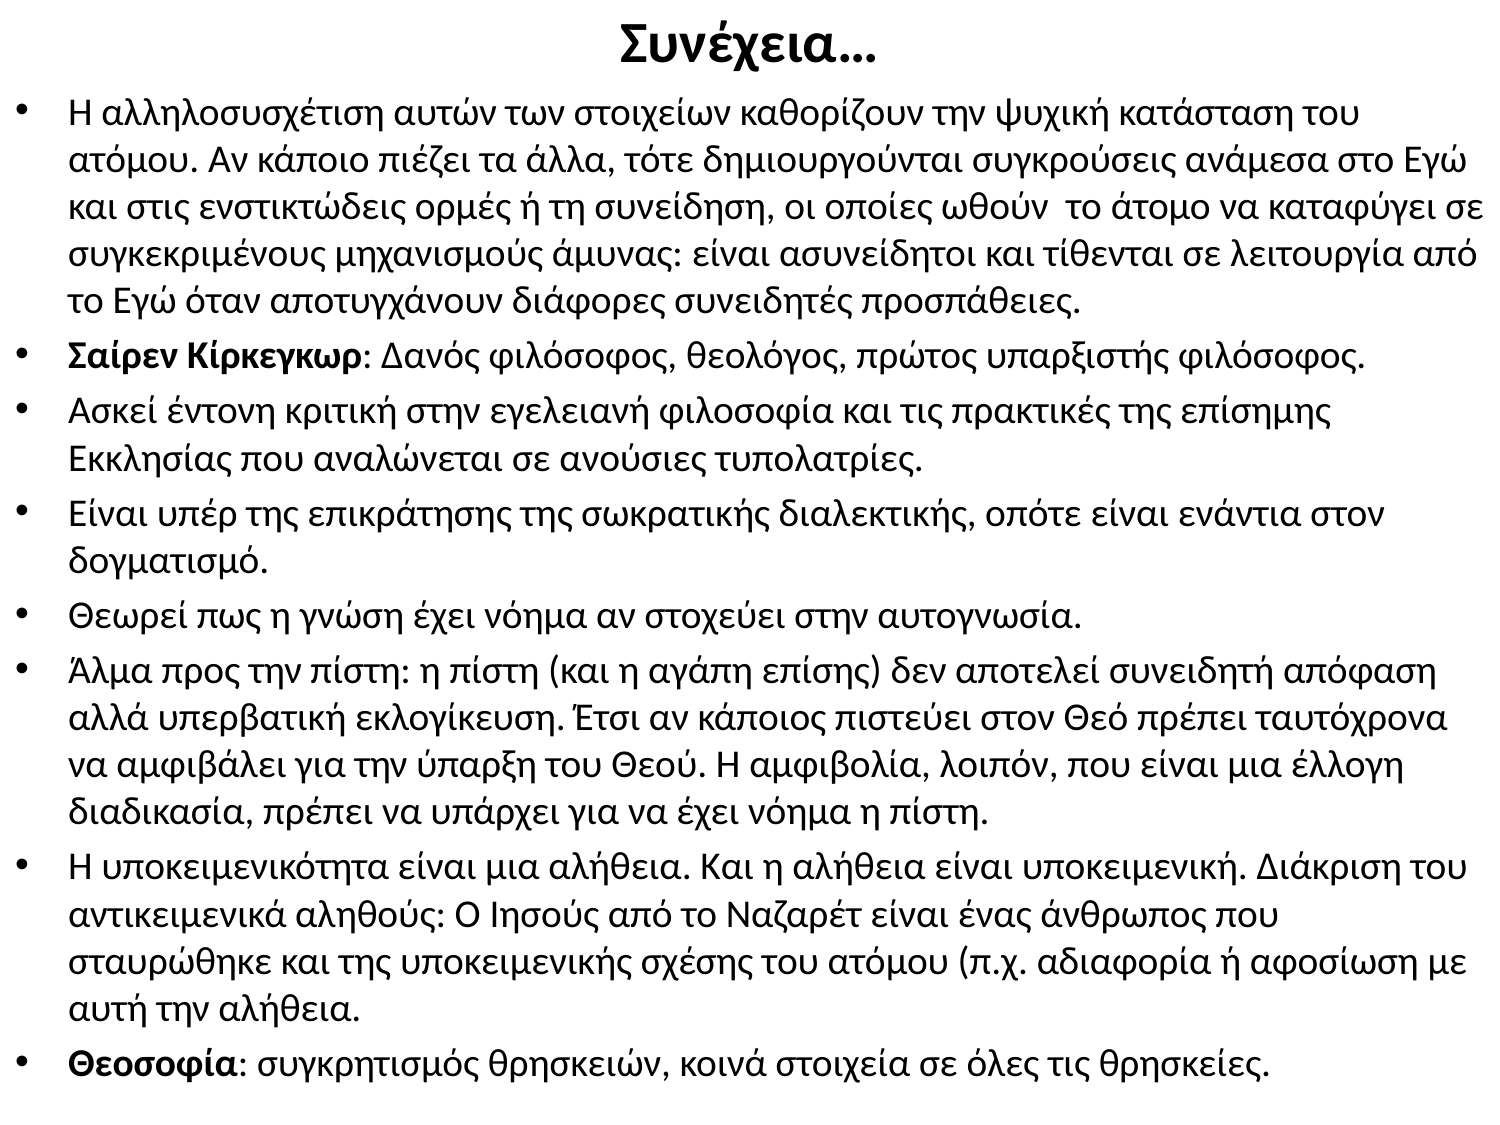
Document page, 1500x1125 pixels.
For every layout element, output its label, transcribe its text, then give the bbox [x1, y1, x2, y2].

list Η αλληλοσυσχέτιση αυτών των στοιχείων καθορίζουν την ψυχική κατάσταση του ατόμου. Αν κάποιο πιέζει τα άλλα, τότε δημιουργούνται συγκρούσεις ανάμεσα στο Εγώ και στις ενστικτώδεις ορμές ή τη συνείδηση, οι οποίες ωθούν το άτομο να καταφύγει σε συγκεκριμένους μηχανισμούς άμυνας: είναι ασυνείδητοι και τίθενται σε λειτουργία από το Εγώ όταν αποτυγχάνουν διάφορες συνειδητές προσπάθειες. Σαίρεν Κίρκεγκωρ: Δανός φιλόσοφος, θεολόγος, πρώτος υπαρξιστής φιλόσοφος. Ασκεί έντονη κριτική στην εγελειανή φιλοσοφία και τις πρακτικές της επίσημης Εκκλησίας που αναλώνεται σε ανούσιες τυπολατρίες. Είναι υπέρ της επικράτησης της σωκρατικής διαλεκτικής, οπότε είναι ενάντια στον δογματισμό. Θεωρεί πως η γνώση έχει νόημα αν στοχεύει στην αυτογνωσία. Άλμα προς την πίστη: η πίστη (και η αγάπη επίσης) δεν αποτελεί συνειδητή απόφαση αλλά υπερβατική εκλογίκευση. Έτσι αν κάποιος πιστεύει στον Θεό πρέπει ταυτόχρονα να αμφιβάλει για την ύπαρξη του Θεού. Η αμφιβολία, λοιπόν, που είναι μια έλλογη διαδικασία, πρέπει να υπάρχει για να έχει νόημα η πίστη. Η υποκειμενικότητα είναι μια αλήθεια. Και η αλήθεια είναι υποκειμενική. Διάκριση του αντικειμενικά αληθούς: Ο Ιησούς από το Ναζαρέτ είναι ένας άνθρωπος που σταυρώθηκε και της υποκειμενικής σχέσης του ατόμου (π.χ. αδιαφορία ή αφοσίωση με αυτή την αλήθεια. Θεοσοφία: συγκρητισμός θρησκειών, κοινά στοιχεία σε όλες τις θρησκείες. [0, 78, 1500, 1125]
title Συνέχεια… [75, 0, 1425, 78]
